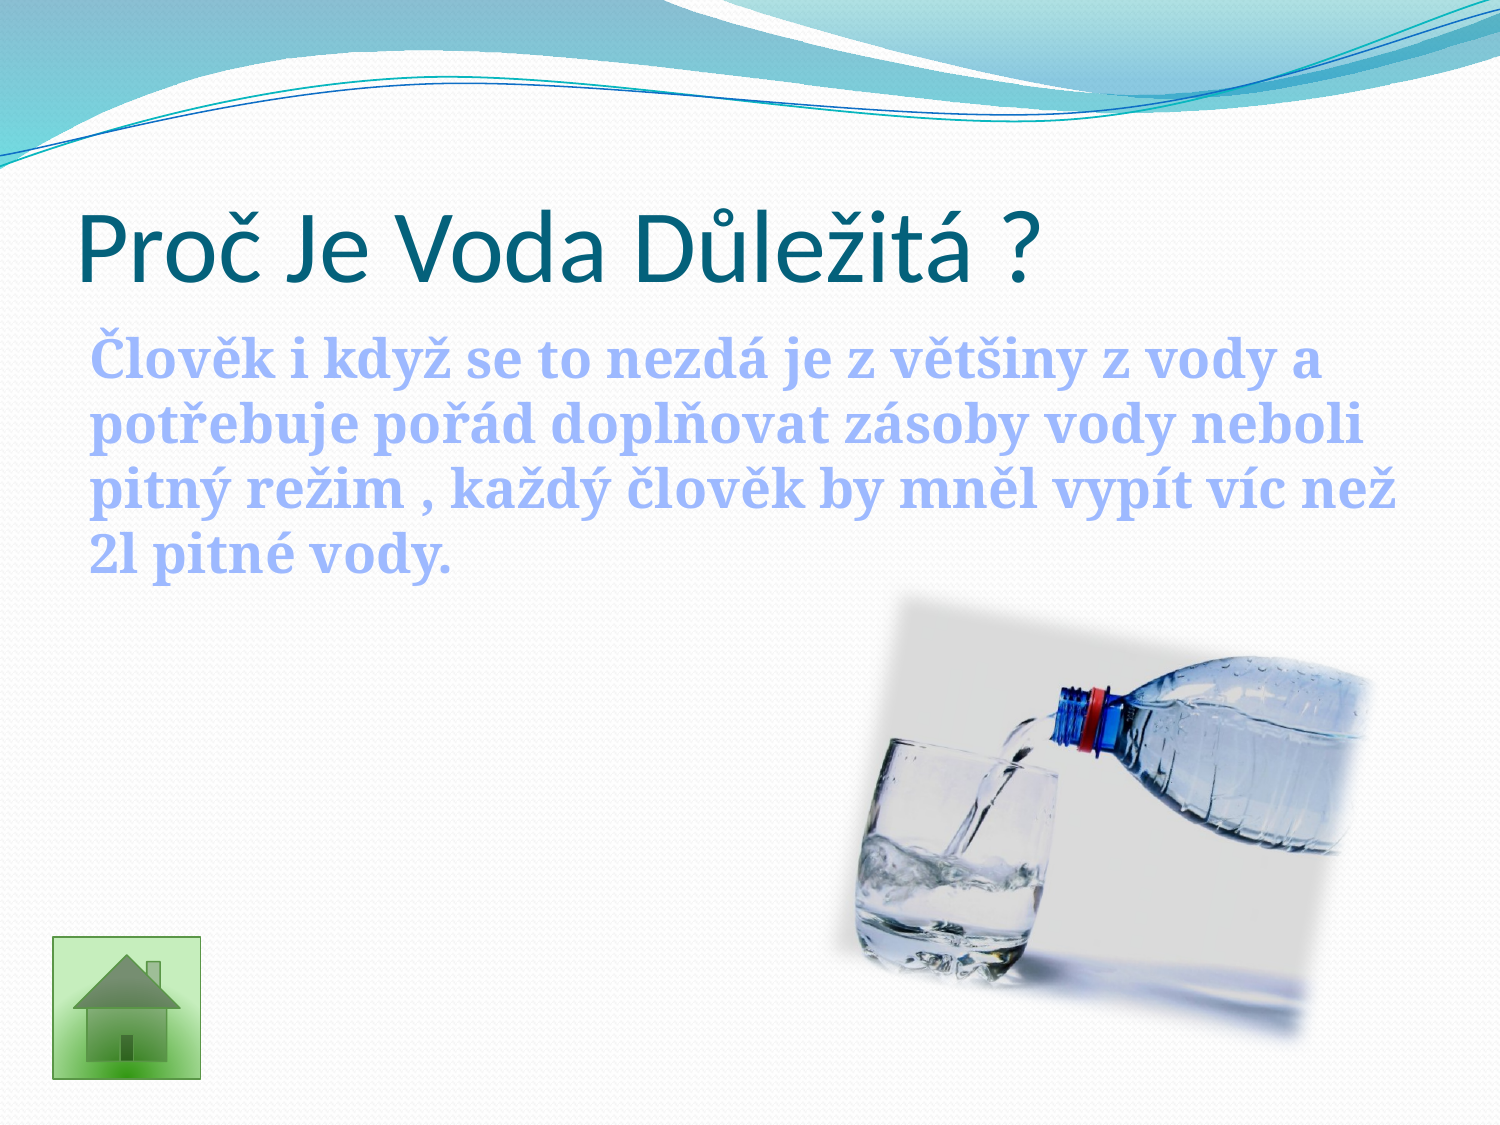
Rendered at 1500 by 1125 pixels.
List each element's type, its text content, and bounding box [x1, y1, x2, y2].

title Proč Je Voda Důležitá ? [75, 115, 1425, 303]
text_box [52, 936, 201, 1080]
picture [842, 607, 1355, 1019]
list Člověk i když se to nezdá je z většiny z vody a potřebuje pořád doplňovat zásoby vody neboli pitný režim , každý člověk by mněl vypít víc než 2l pitné vody. [75, 317, 1425, 1038]
